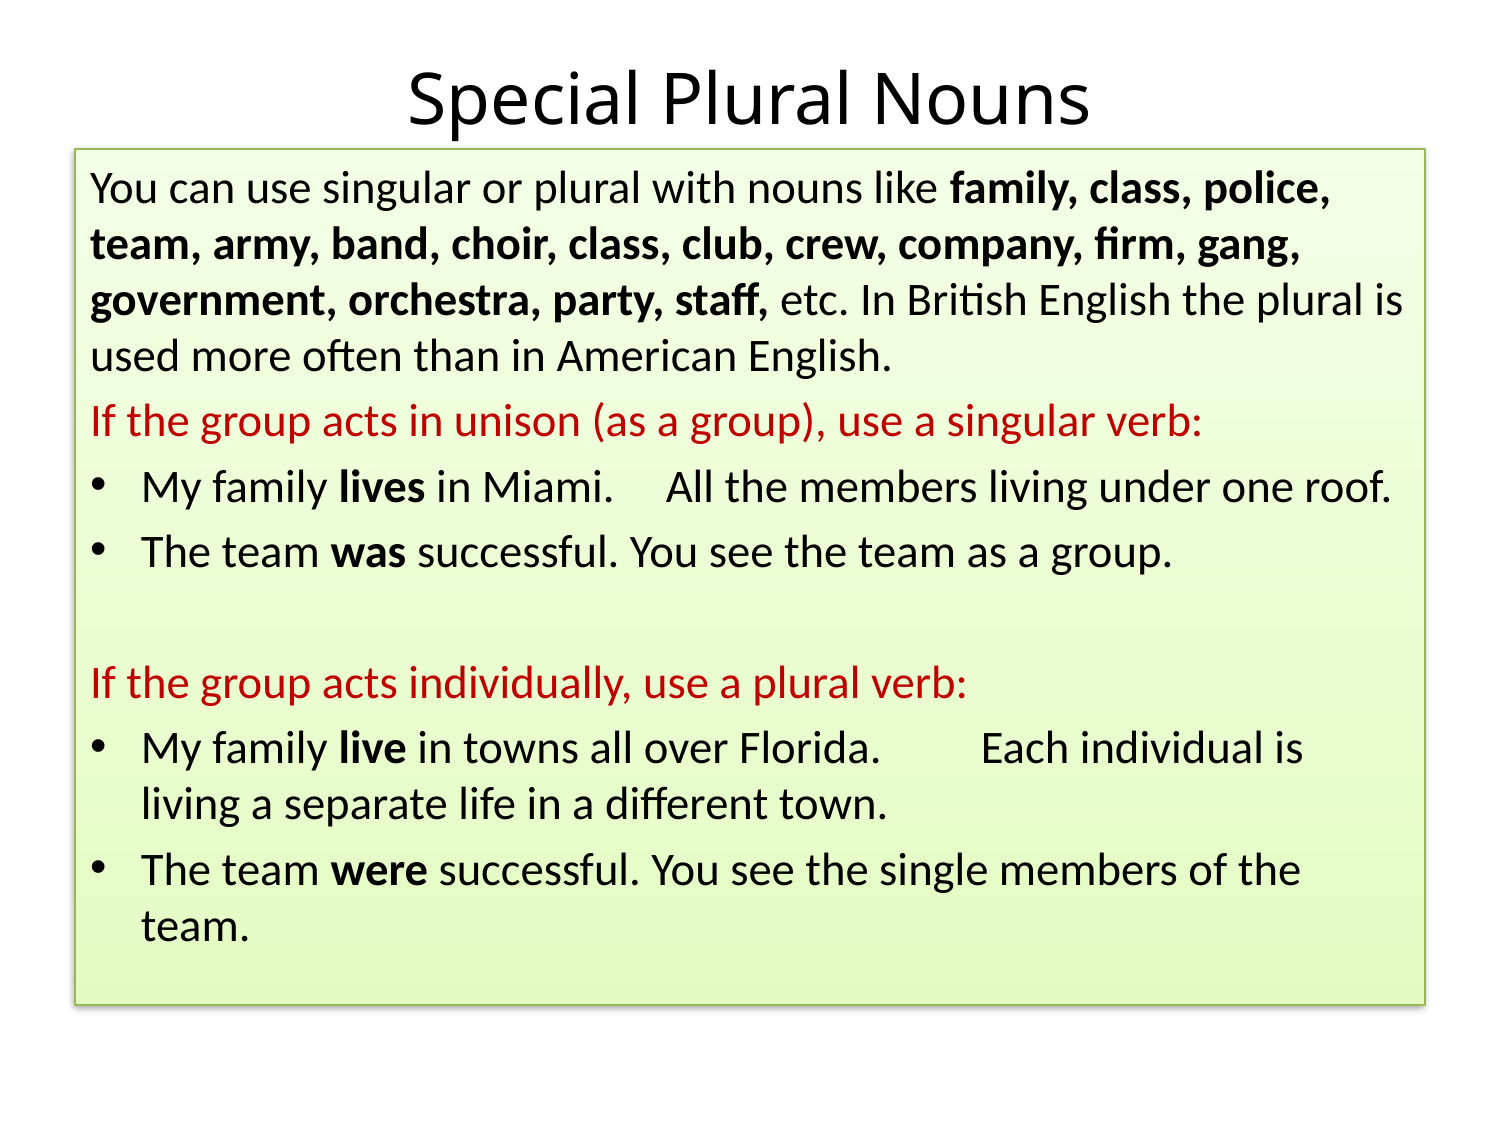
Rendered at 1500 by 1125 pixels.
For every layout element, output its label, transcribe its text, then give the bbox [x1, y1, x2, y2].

title Special Plural Nouns [75, 45, 1425, 147]
list You can use singular or plural with nouns like family, class, police, team, army, band, choir, class, club, crew, company, firm, gang, government, orchestra, party, staff, etc. In British English the plural is used more often than in American English. If the group acts in unison (as a group), use a singular verb: My family lives in Miami. All the members living under one roof. The team was successful. You see the team as a group. If the group acts individually, use a plural verb: My family live in towns all over Florida. Each individual is living a separate life in a different town. The team were successful. You see the single members of the team. [74, 148, 1426, 1006]
